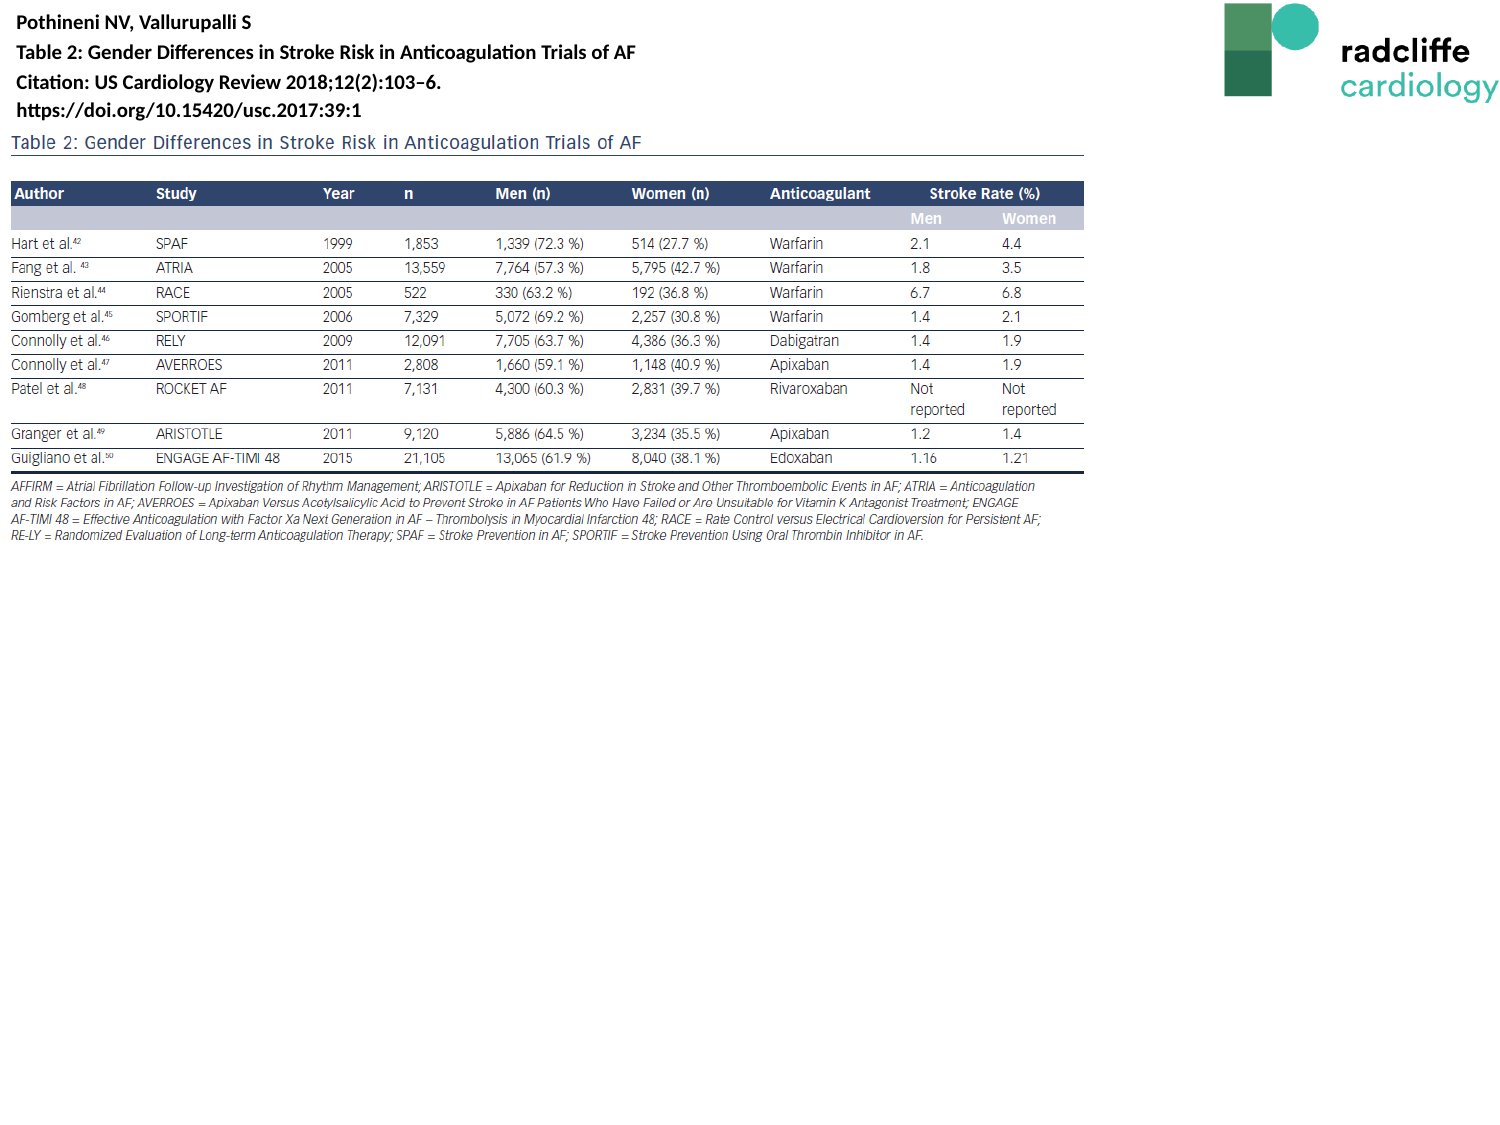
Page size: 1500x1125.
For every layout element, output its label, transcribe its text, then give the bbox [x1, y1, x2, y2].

picture [1, 124, 1096, 555]
text_box https://doi.org/10.15420/usc.2017:39:1 [1, 89, 1500, 129]
picture [1224, 1, 1499, 104]
text_box Citation: US Cardiology Review 2018;12(2):103–6. [1, 60, 1224, 89]
text_box Table 2: Gender Differences in Stroke Risk in Anticoagulation Trials of AF [1, 31, 1224, 60]
text_box Pothineni NV, Vallurupalli S [1, 1, 939, 31]
